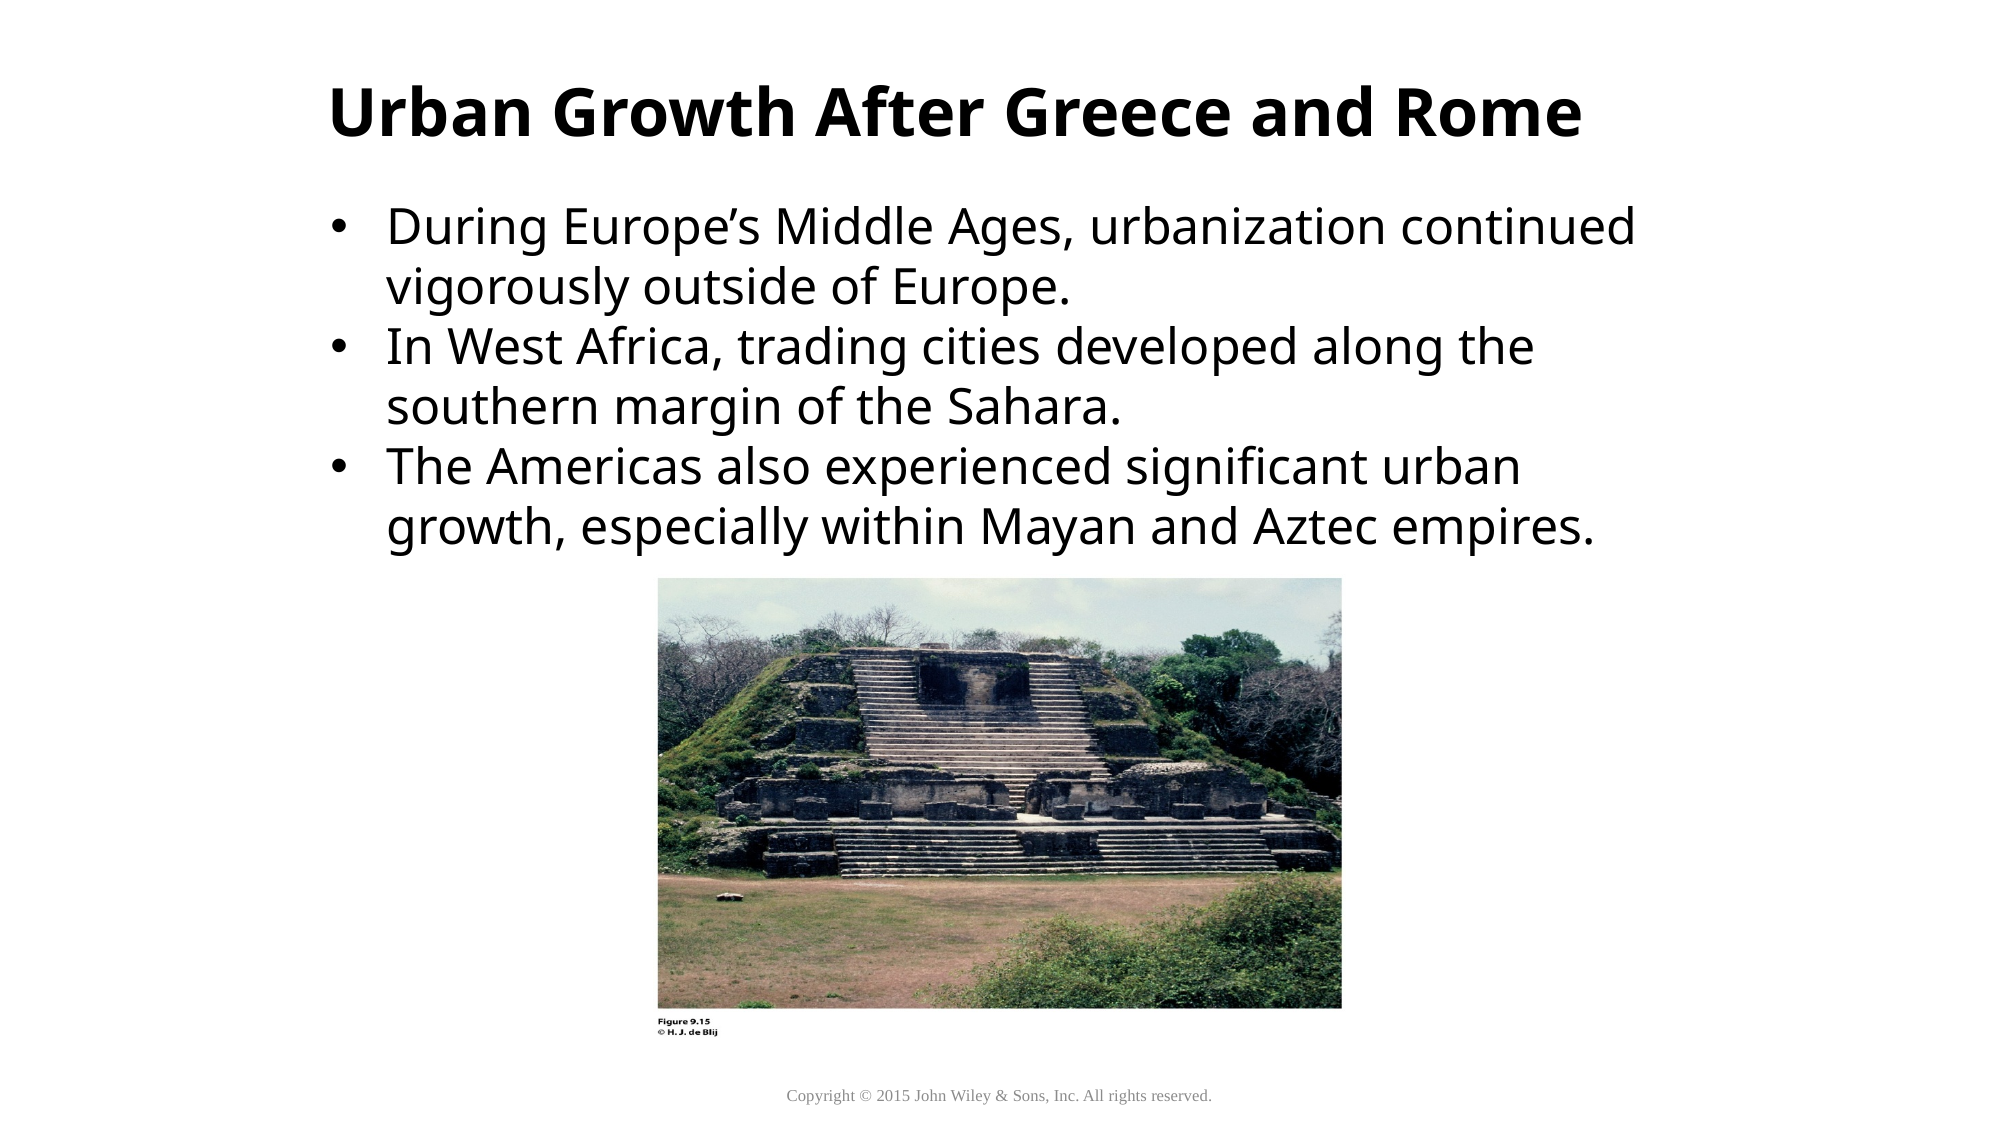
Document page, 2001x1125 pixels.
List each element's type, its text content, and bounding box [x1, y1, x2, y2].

footer Copyright © 2015 John Wiley & Sons, Inc. All rights reserved. [637, 1065, 1363, 1125]
text_box Urban Growth After Greece and Rome [312, 62, 1713, 158]
text_box During Europe’s Middle Ages, urbanization continued vigorously outside of Europe. In West Africa, trading cities developed along the southern margin of the Sahara. The Americas also experienced significant urban growth, especially within Mayan and Aztec empires. [315, 187, 1713, 563]
picture [653, 574, 1346, 1038]
